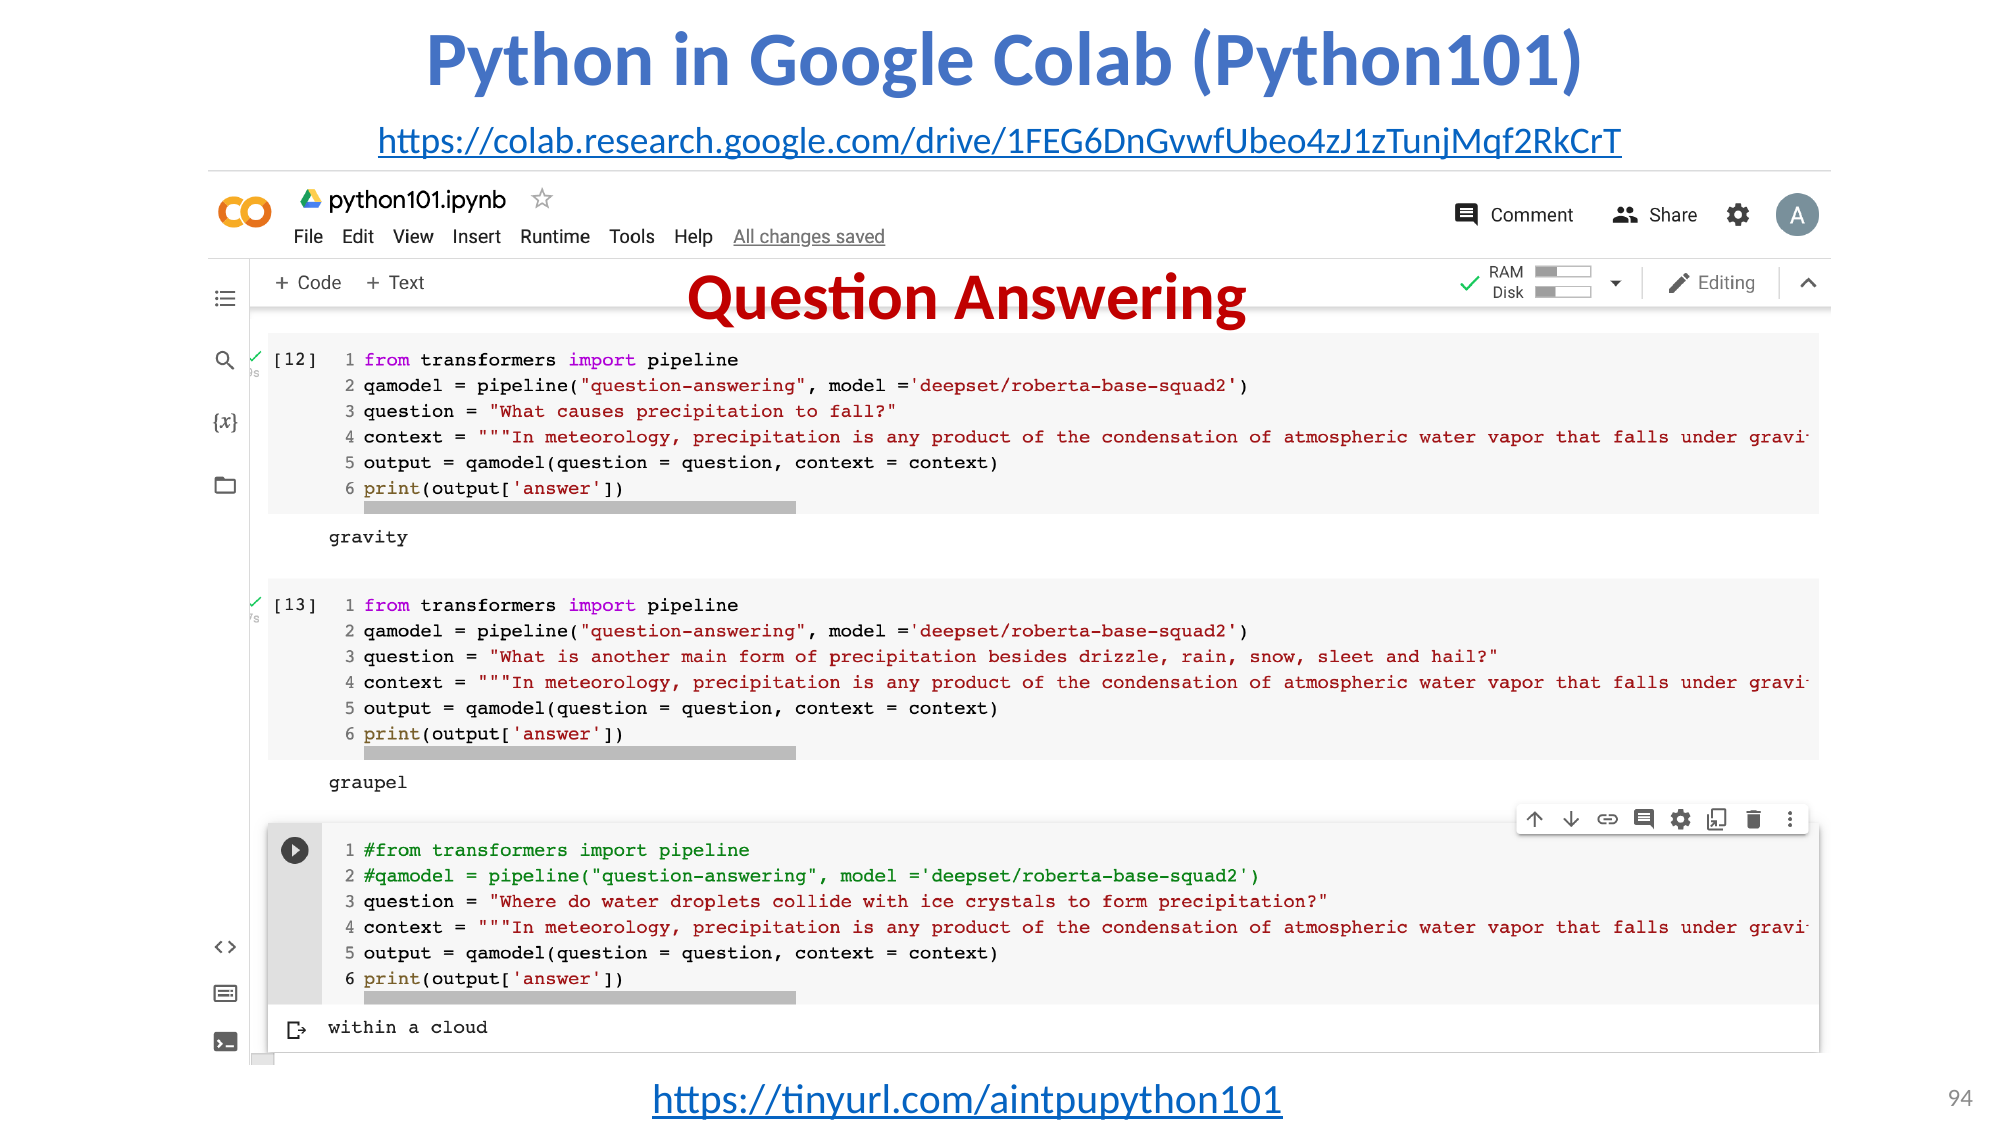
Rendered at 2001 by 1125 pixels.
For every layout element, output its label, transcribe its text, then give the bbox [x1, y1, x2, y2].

slide_number 94 [1830, 1076, 1989, 1116]
picture [208, 167, 1831, 1065]
title Python in Google Colab (Python101) [247, 0, 1765, 109]
text_box https://colab.research.google.com/drive/1FEG6DnGvwfUbeo4zJ1zTunjMqf2RkCrT [267, 108, 1733, 167]
text_box https://tinyurl.com/aintpupython101 [637, 1065, 1298, 1125]
